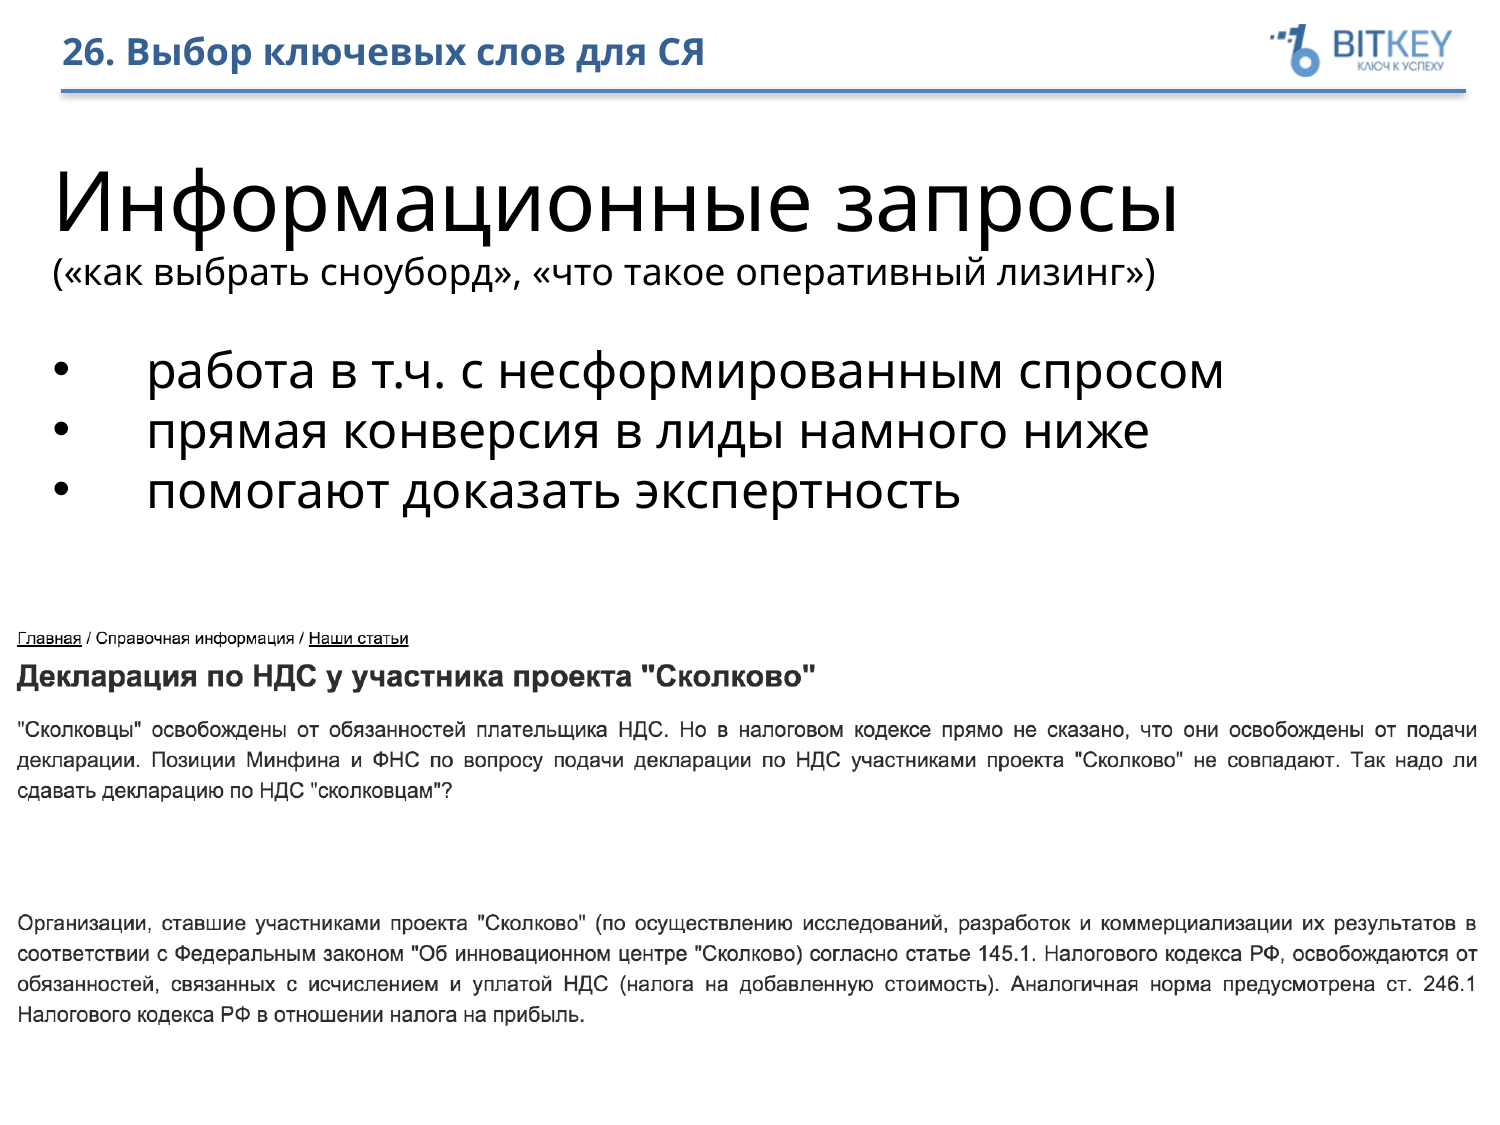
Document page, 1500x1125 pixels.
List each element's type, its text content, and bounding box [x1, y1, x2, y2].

text_box Информационные запросы («как выбрать сноуборд», «что такое оперативный лизинг») работа в т.ч. с несформированным спросом прямая конверсия в лиды намного ниже помогают доказать экспертность [37, 140, 1241, 526]
text_box 26. Выбор ключевых слов для СЯ [47, 20, 1177, 81]
picture [1270, 24, 1452, 77]
picture [0, 615, 1500, 1030]
